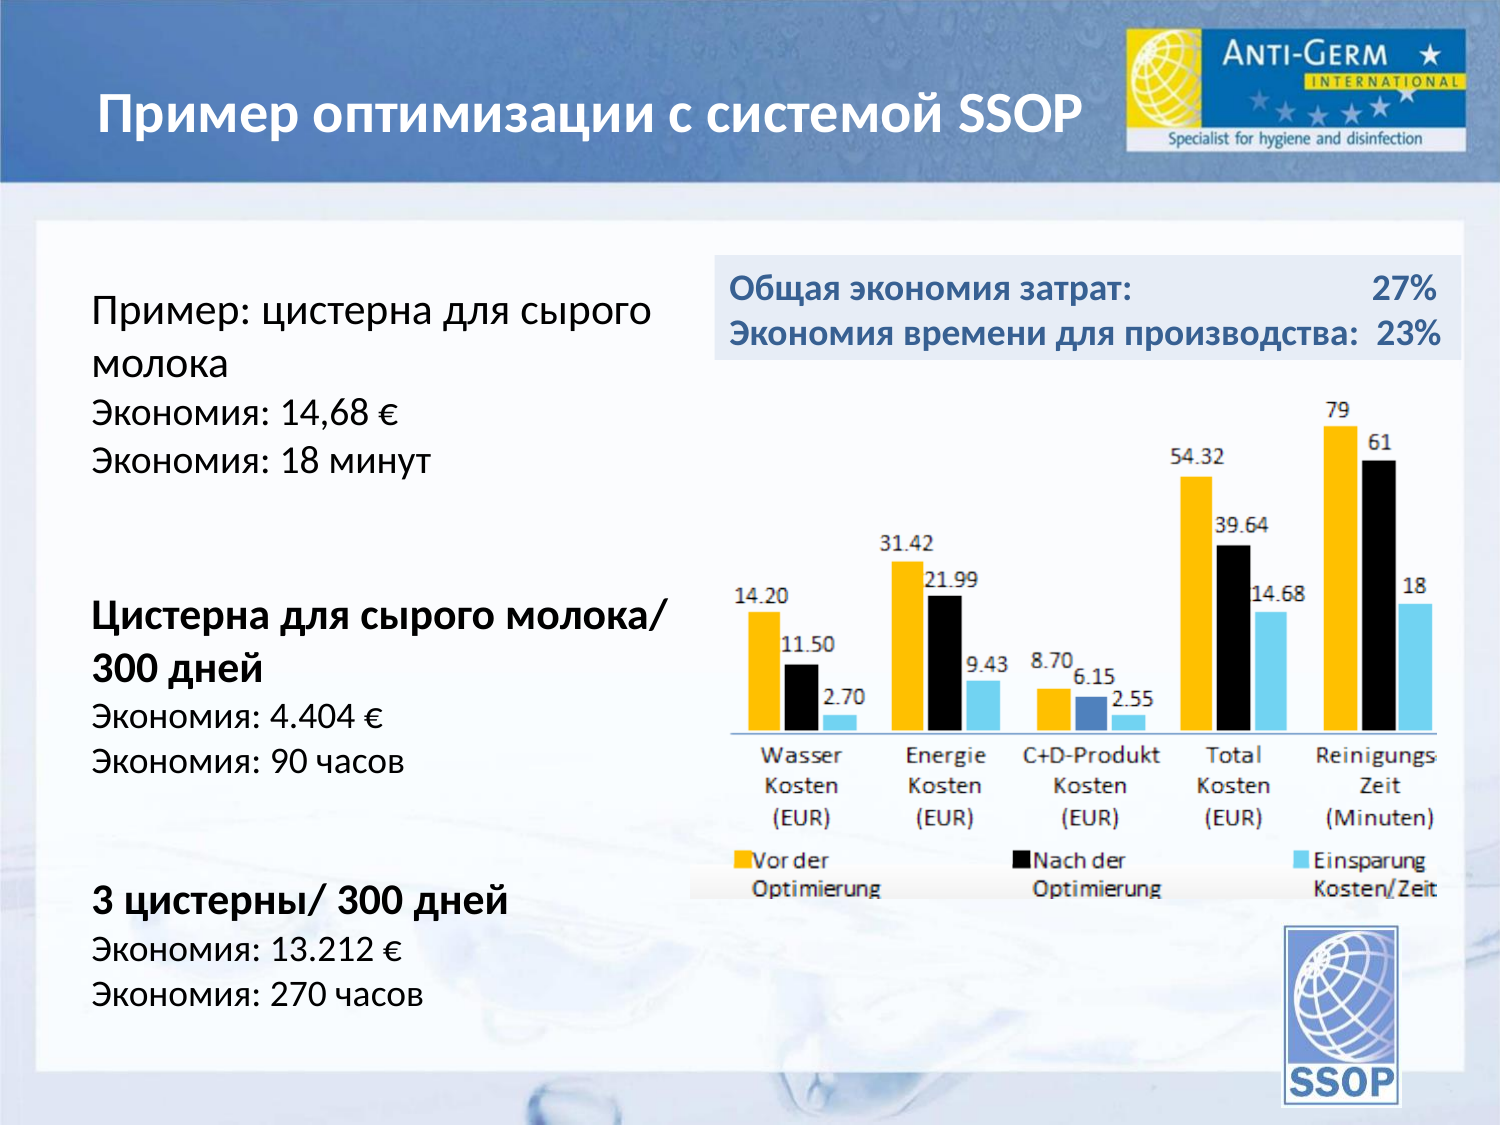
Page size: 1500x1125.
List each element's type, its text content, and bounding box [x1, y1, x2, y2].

picture [0, 0, 1500, 1125]
text_box Пример оптимизации с системой SSOP [82, 66, 1099, 152]
text_box Пример: цистерна для сырого молока Экономия: 14,68 € Экономия: 18 минут Цистерна для сырого молока/ 300 дней Экономия: 4.404 € Экономия: 90 часов 3 цистерны/ 300 дней Экономия: 13.212 € Экономия: 270 часов [76, 273, 727, 1021]
text_box Общая экономия затрат: 27% Экономия времени для производства: 23% [714, 255, 1462, 360]
text_box [35, 219, 1462, 1070]
